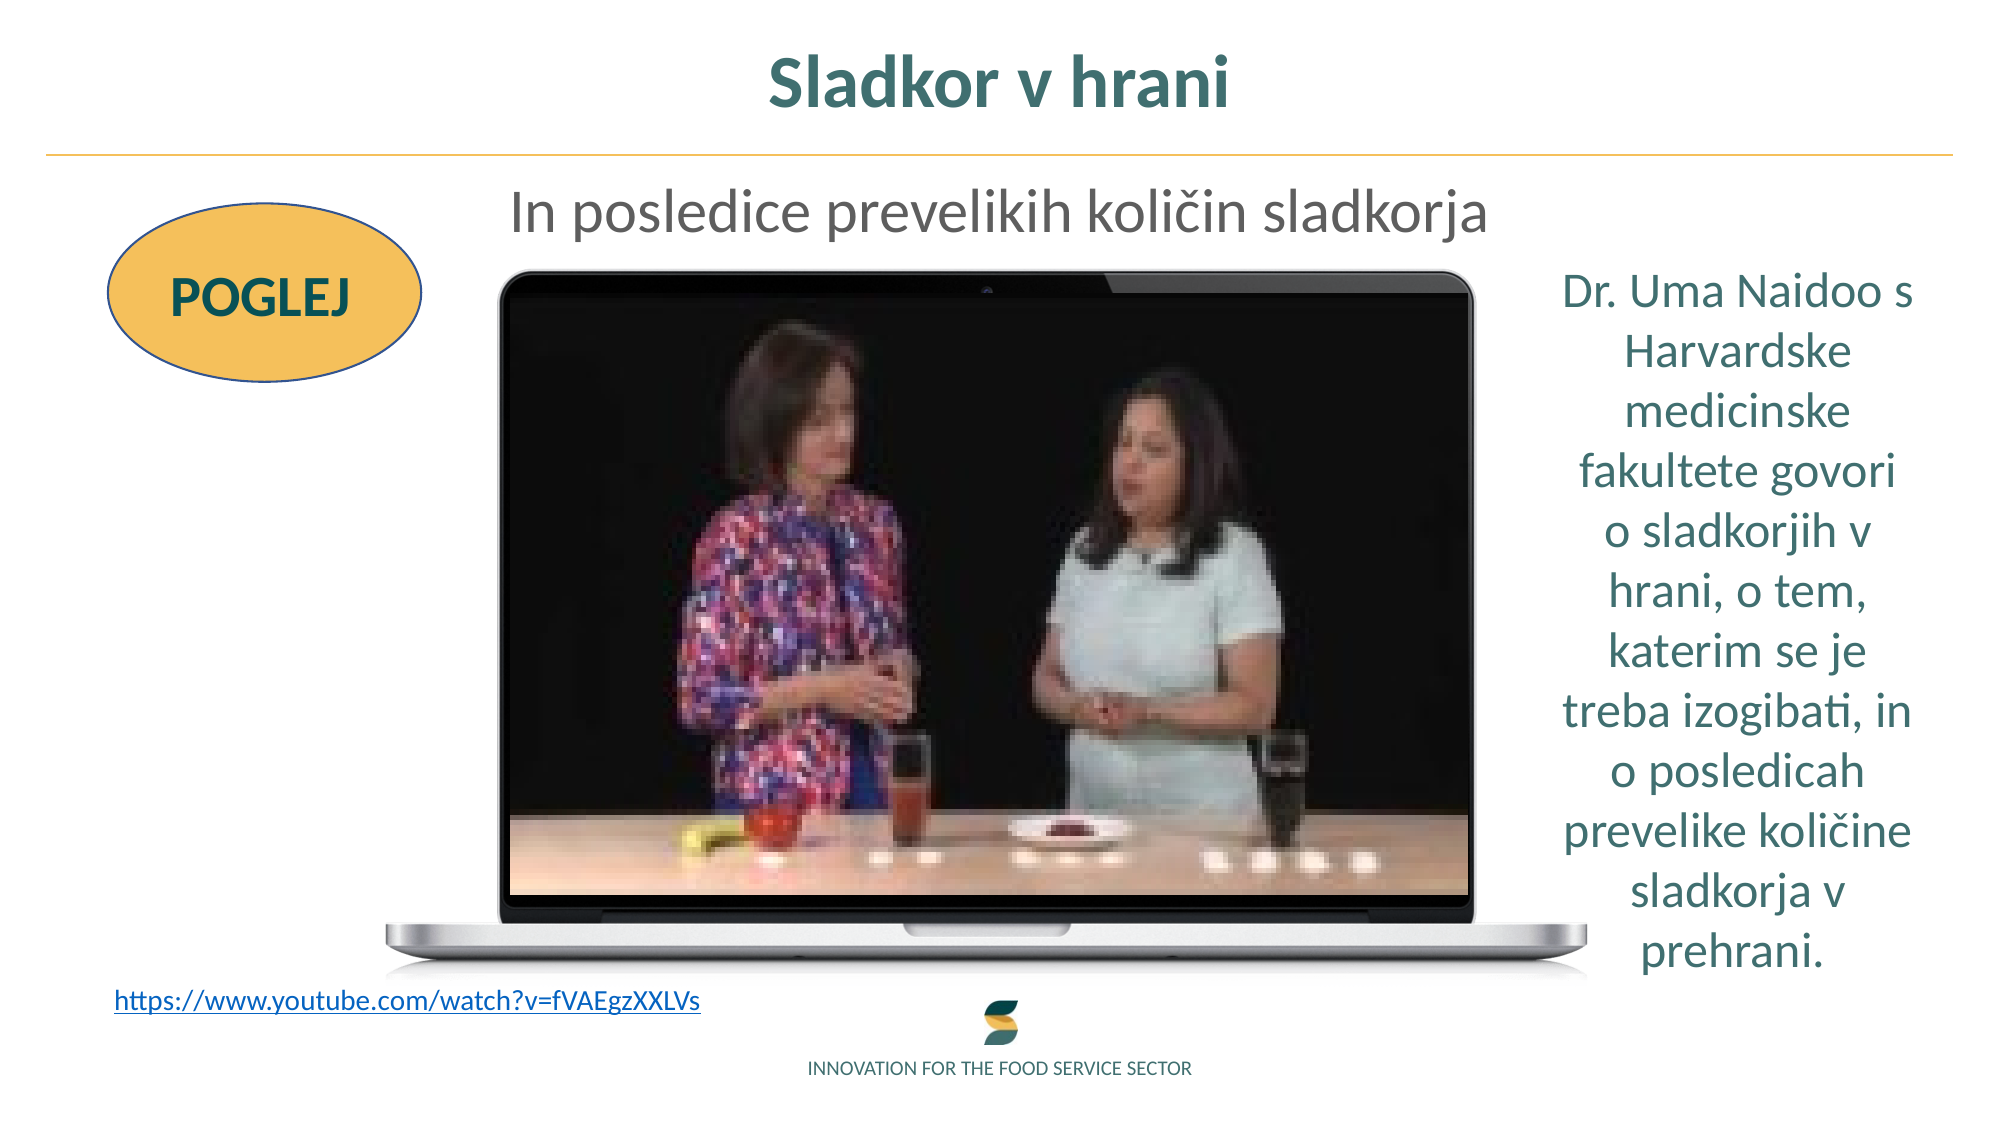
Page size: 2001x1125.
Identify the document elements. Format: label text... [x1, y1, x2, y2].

text_box Dr. Uma Naidoo s Harvardske medicinske fakultete govori o sladkorjih v hrani, o tem, katerim se je treba izogibati, in o posledicah prevelike količine sladkorja v prehrani. [1546, 250, 1931, 985]
text_box https://www.youtube.com/watch?v=fVAEgzXXLVs [99, 974, 739, 1069]
list Sladkor v hrani [0, 35, 2000, 151]
list In posledice prevelikih količin sladkorja [0, 171, 2000, 269]
picture [328, 269, 1631, 1045]
text_box POGLEJ [106, 202, 423, 383]
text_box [509, 292, 1469, 896]
